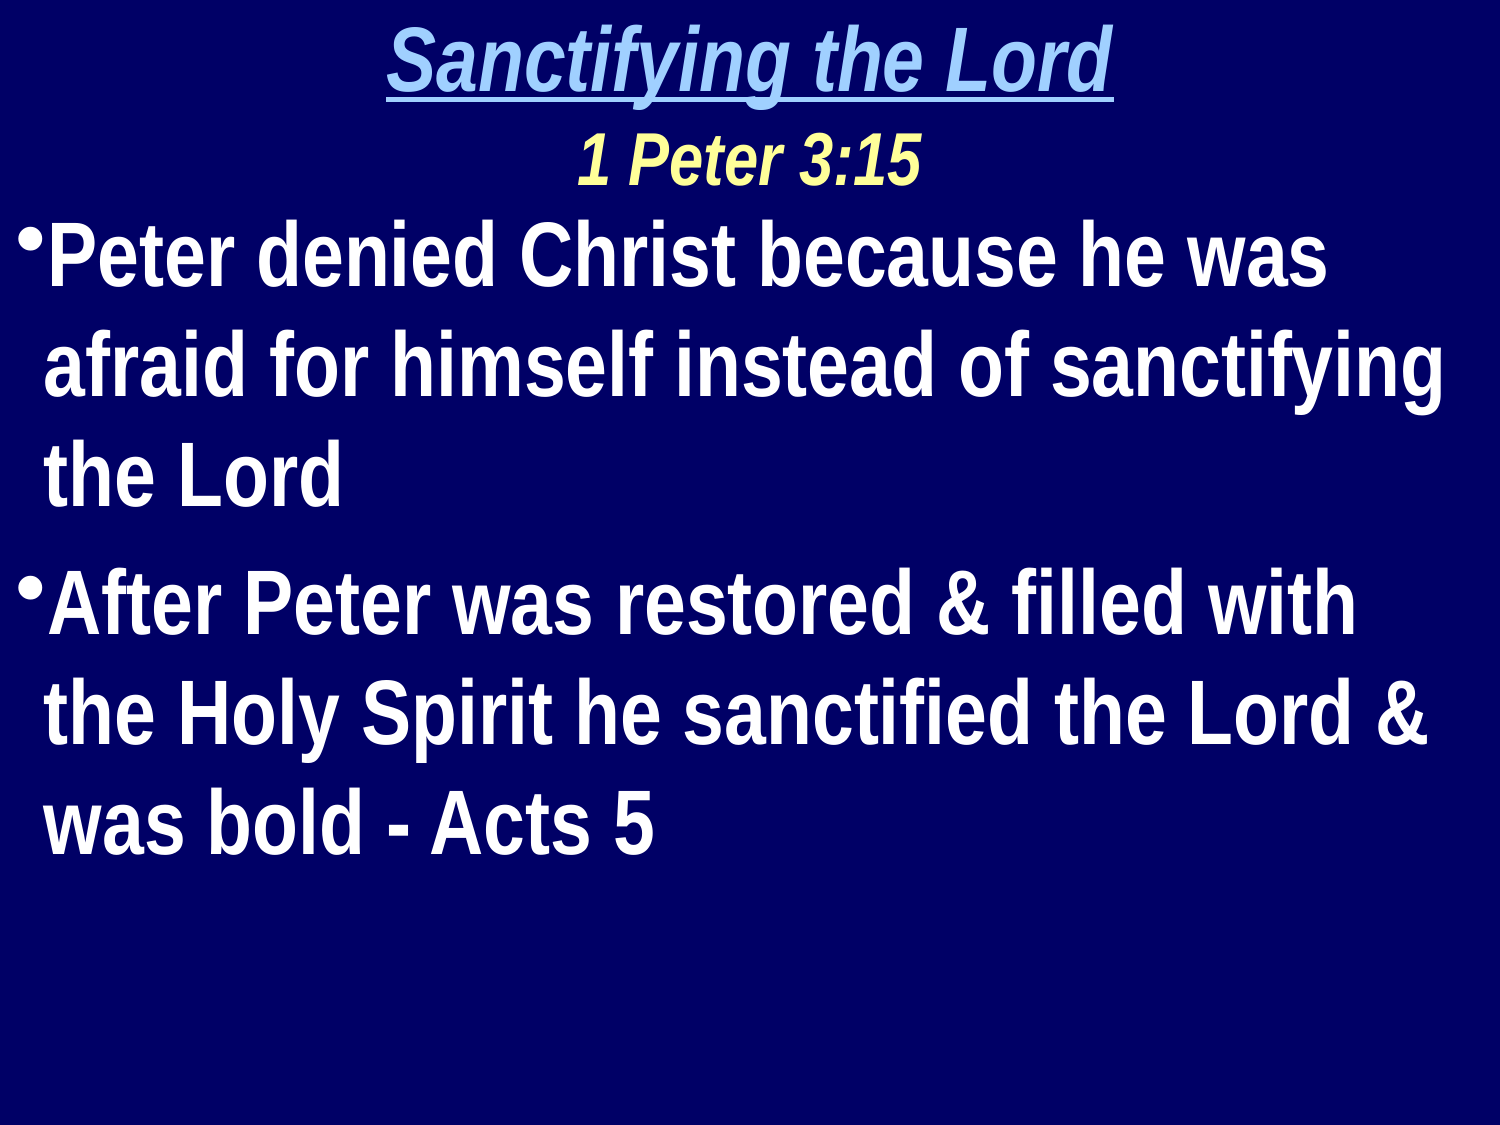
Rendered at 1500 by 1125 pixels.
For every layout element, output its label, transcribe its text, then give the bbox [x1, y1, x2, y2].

list Peter denied Christ because he was afraid for himself instead of sanctifying the Lord After Peter was restored & filled with the Holy Spirit he sanctified the Lord & was bold - Acts 5 [0, 187, 1500, 1125]
title Sanctifying the Lord 1 Peter 3:15 [0, 0, 1500, 187]
